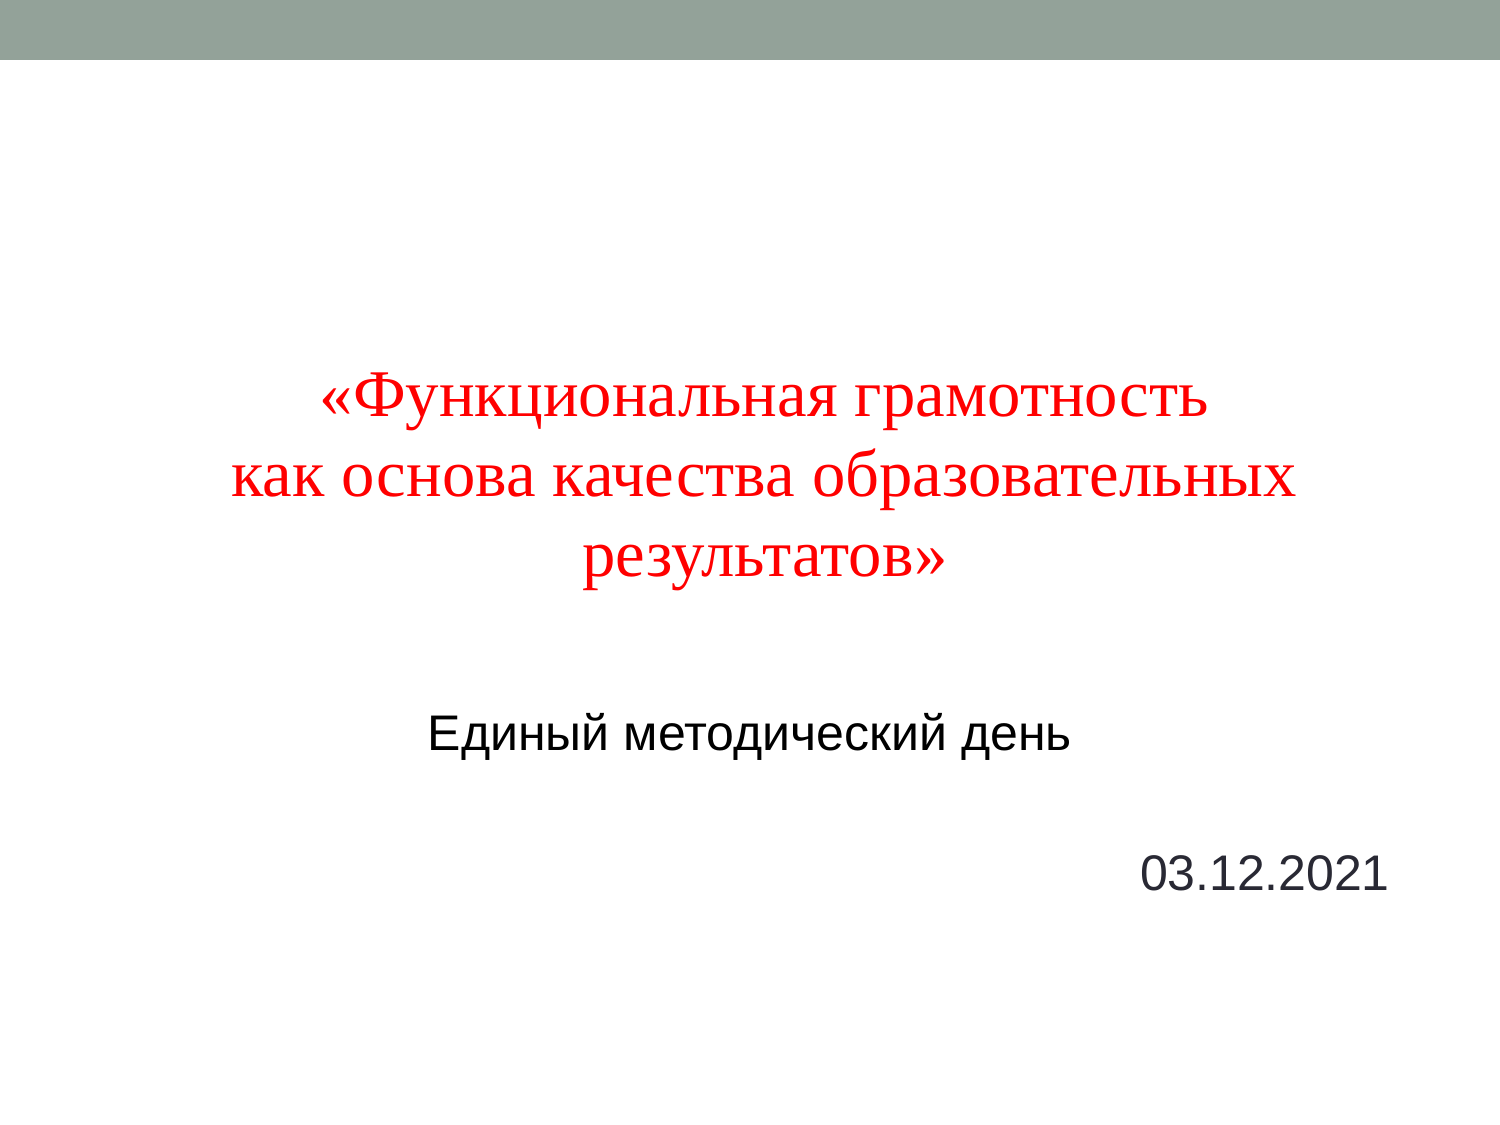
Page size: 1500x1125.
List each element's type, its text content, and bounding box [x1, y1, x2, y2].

list Единый методический день 03.12.2021 [75, 692, 1425, 1063]
title «Функциональная грамотность как основа качества образовательных результатов» [75, 87, 1425, 692]
